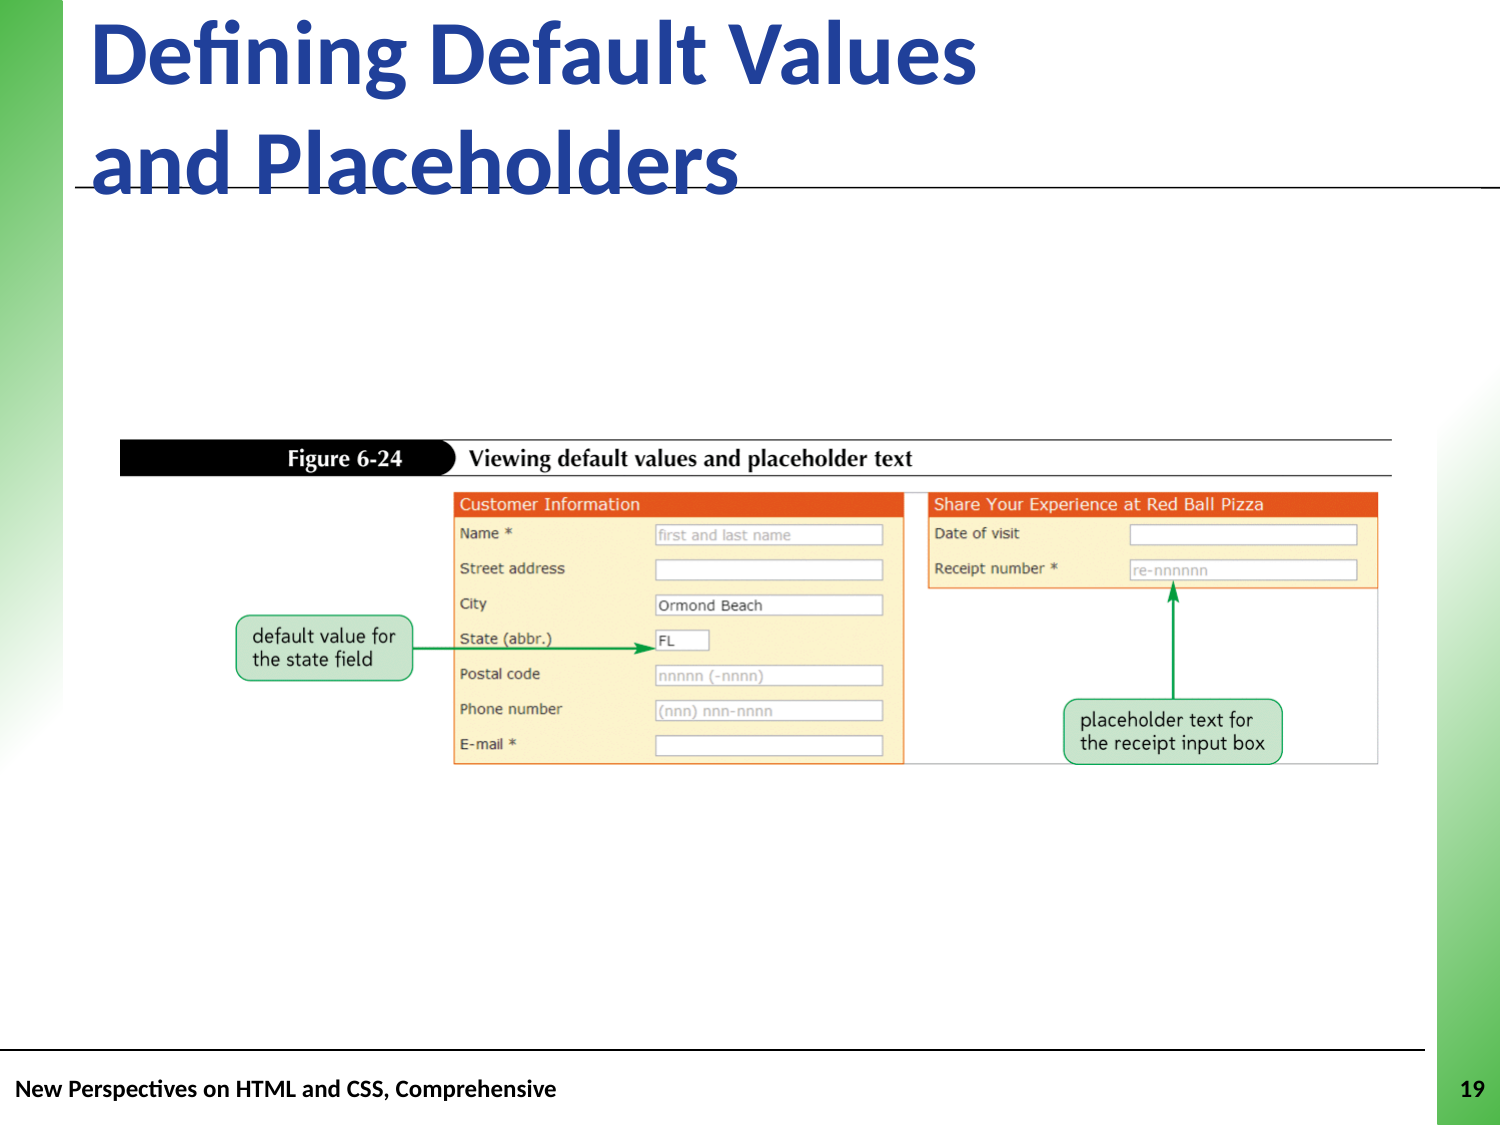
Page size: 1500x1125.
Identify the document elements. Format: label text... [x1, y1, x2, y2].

footer New Perspectives on HTML and CSS, Comprehensive [0, 1050, 1350, 1125]
slide_number 19 [1412, 1050, 1500, 1125]
title Defining Default Values and Placeholders [74, 24, 1438, 181]
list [120, 439, 1393, 766]
